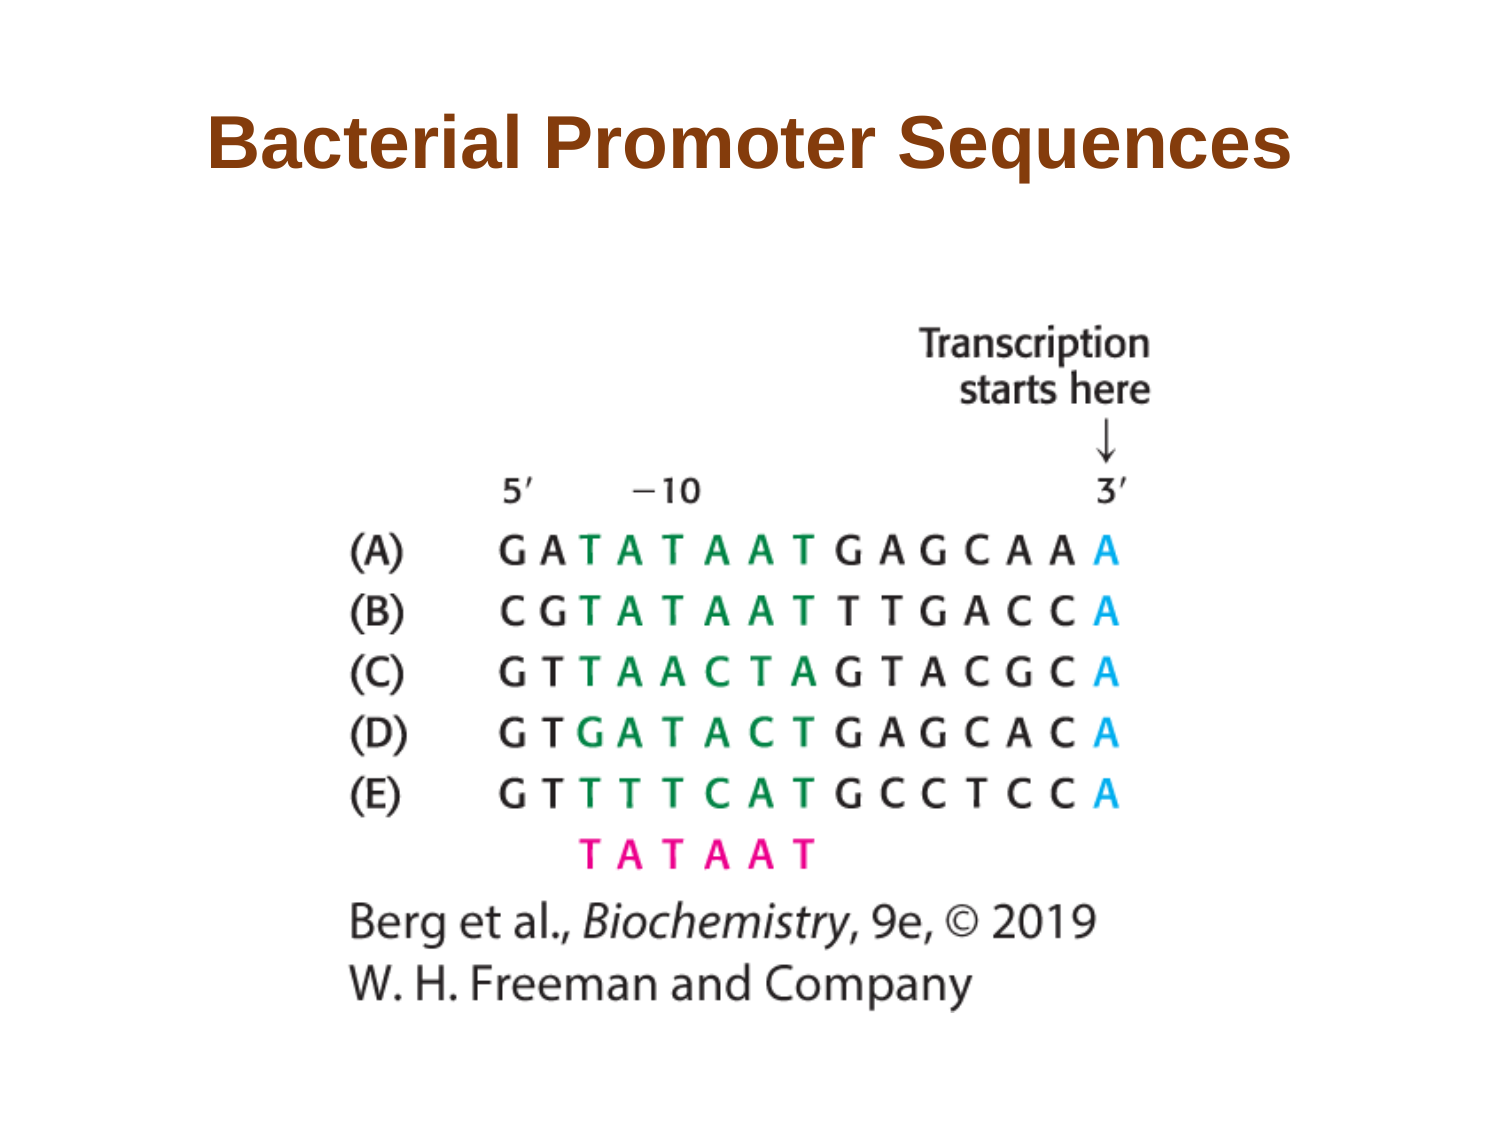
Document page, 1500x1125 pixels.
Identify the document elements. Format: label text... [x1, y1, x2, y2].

title Bacterial Promoter Sequences [75, 45, 1425, 233]
picture [104, 324, 1396, 1013]
